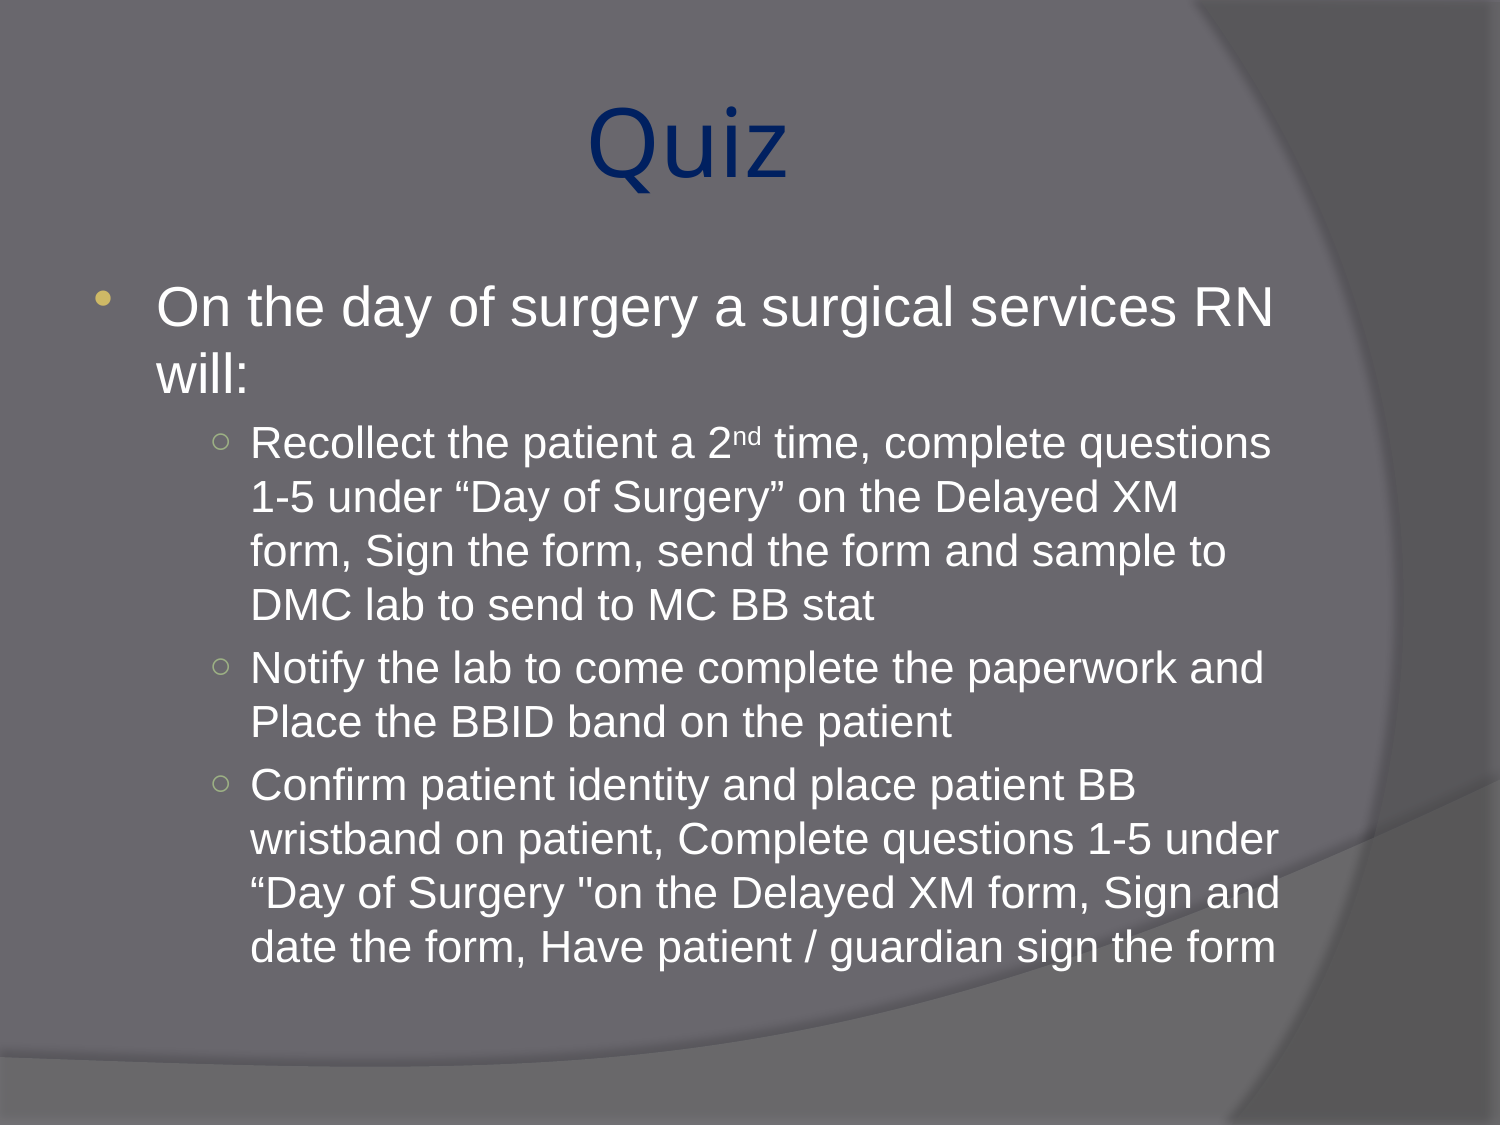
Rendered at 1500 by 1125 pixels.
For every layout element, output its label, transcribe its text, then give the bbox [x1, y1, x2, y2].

title Quiz [75, 45, 1300, 233]
list On the day of surgery a surgical services RN will: Recollect the patient a 2nd time, complete questions 1-5 under “Day of Surgery” on the Delayed XM form, Sign the form, send the form and sample to DMC lab to send to MC BB stat Notify the lab to come complete the paperwork and Place the BBID band on the patient Confirm patient identity and place patient BB wristband on patient, Complete questions 1-5 under “Day of Surgery "on the Delayed XM form, Sign and date the form, Have patient / guardian sign the form [75, 262, 1300, 1005]
